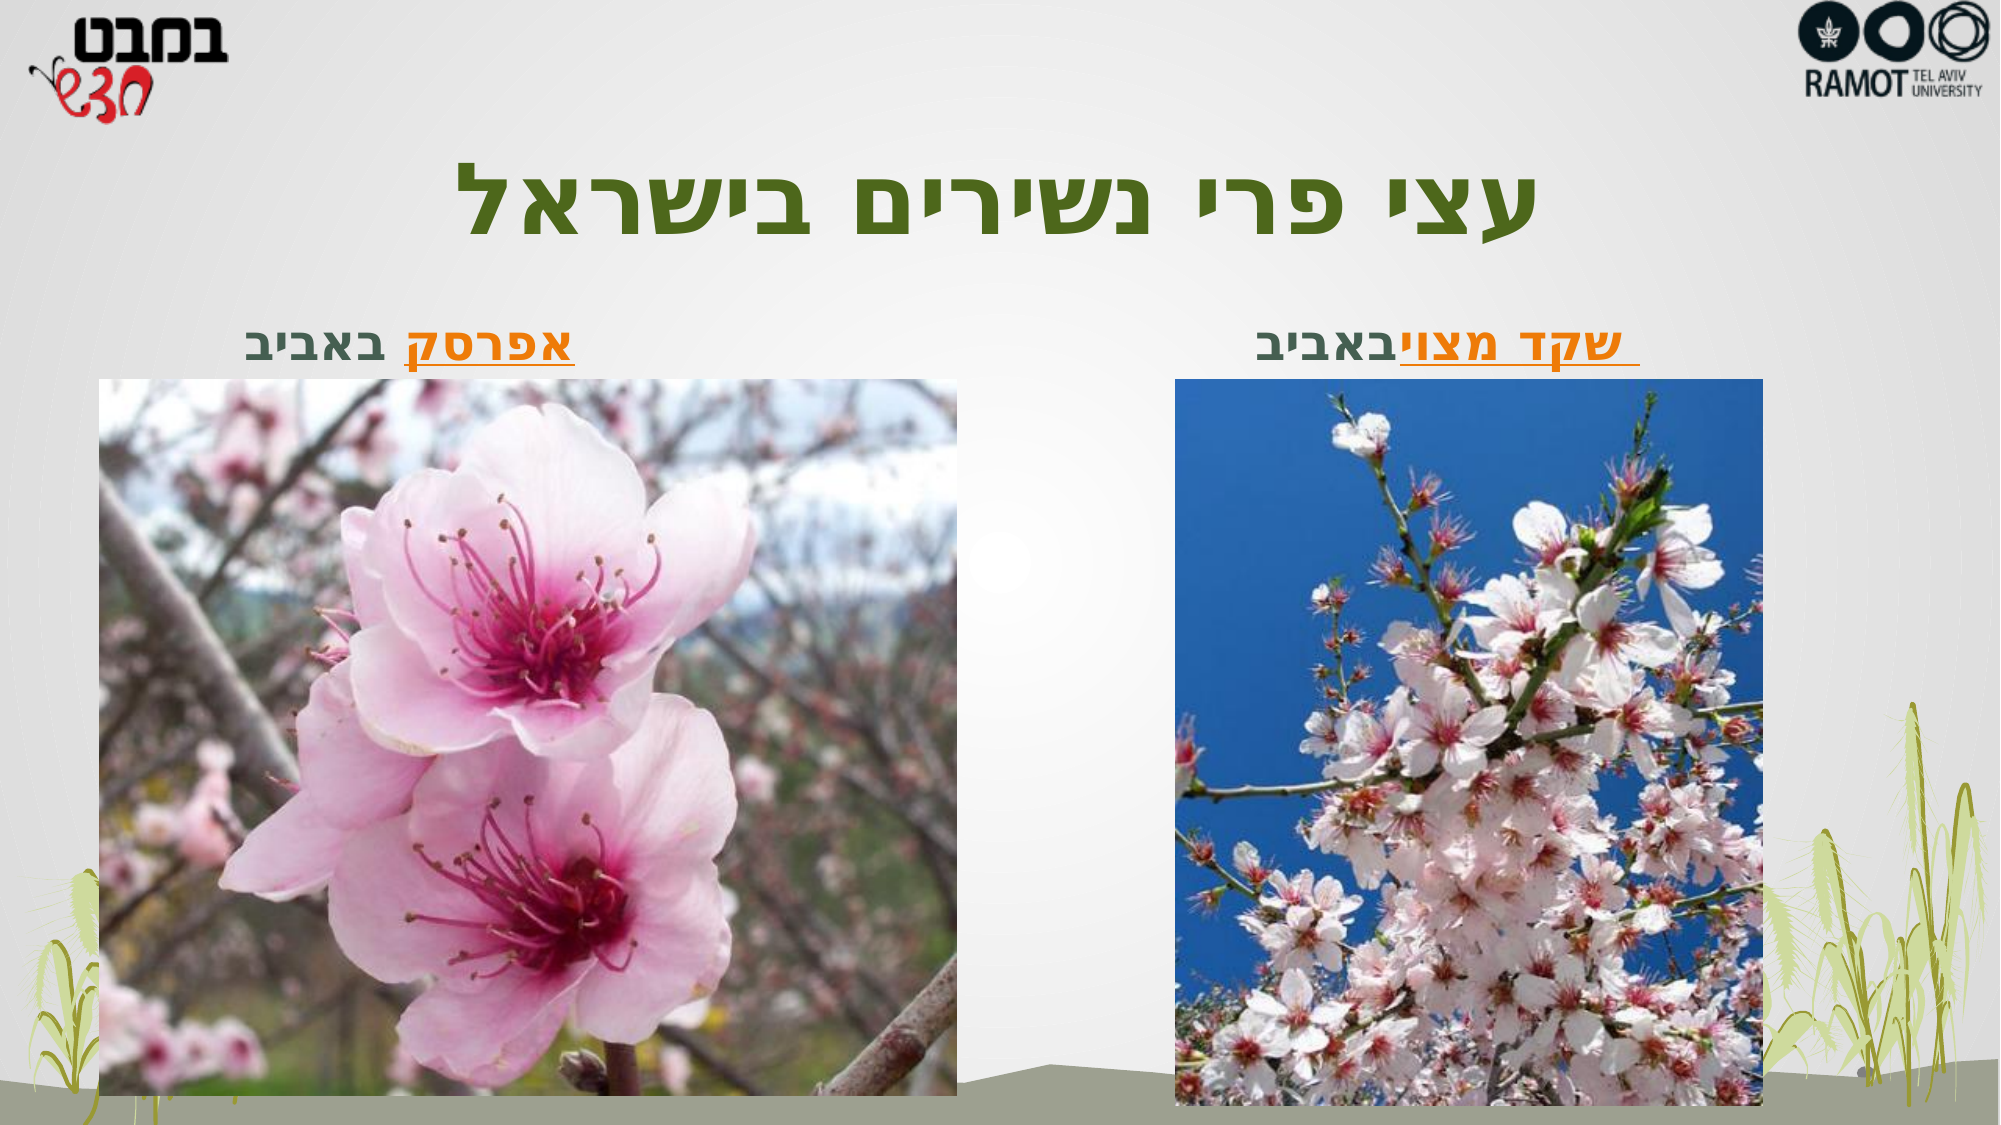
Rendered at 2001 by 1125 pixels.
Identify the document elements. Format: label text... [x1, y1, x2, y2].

title עצי פרי נשירים בישראל [100, 0, 1900, 263]
list שקד מצוי באביב אפרסק באביב [100, 302, 1900, 864]
picture [1789, 0, 2000, 108]
picture [1175, 379, 1763, 1106]
picture [28, 17, 229, 125]
picture [99, 379, 957, 1096]
